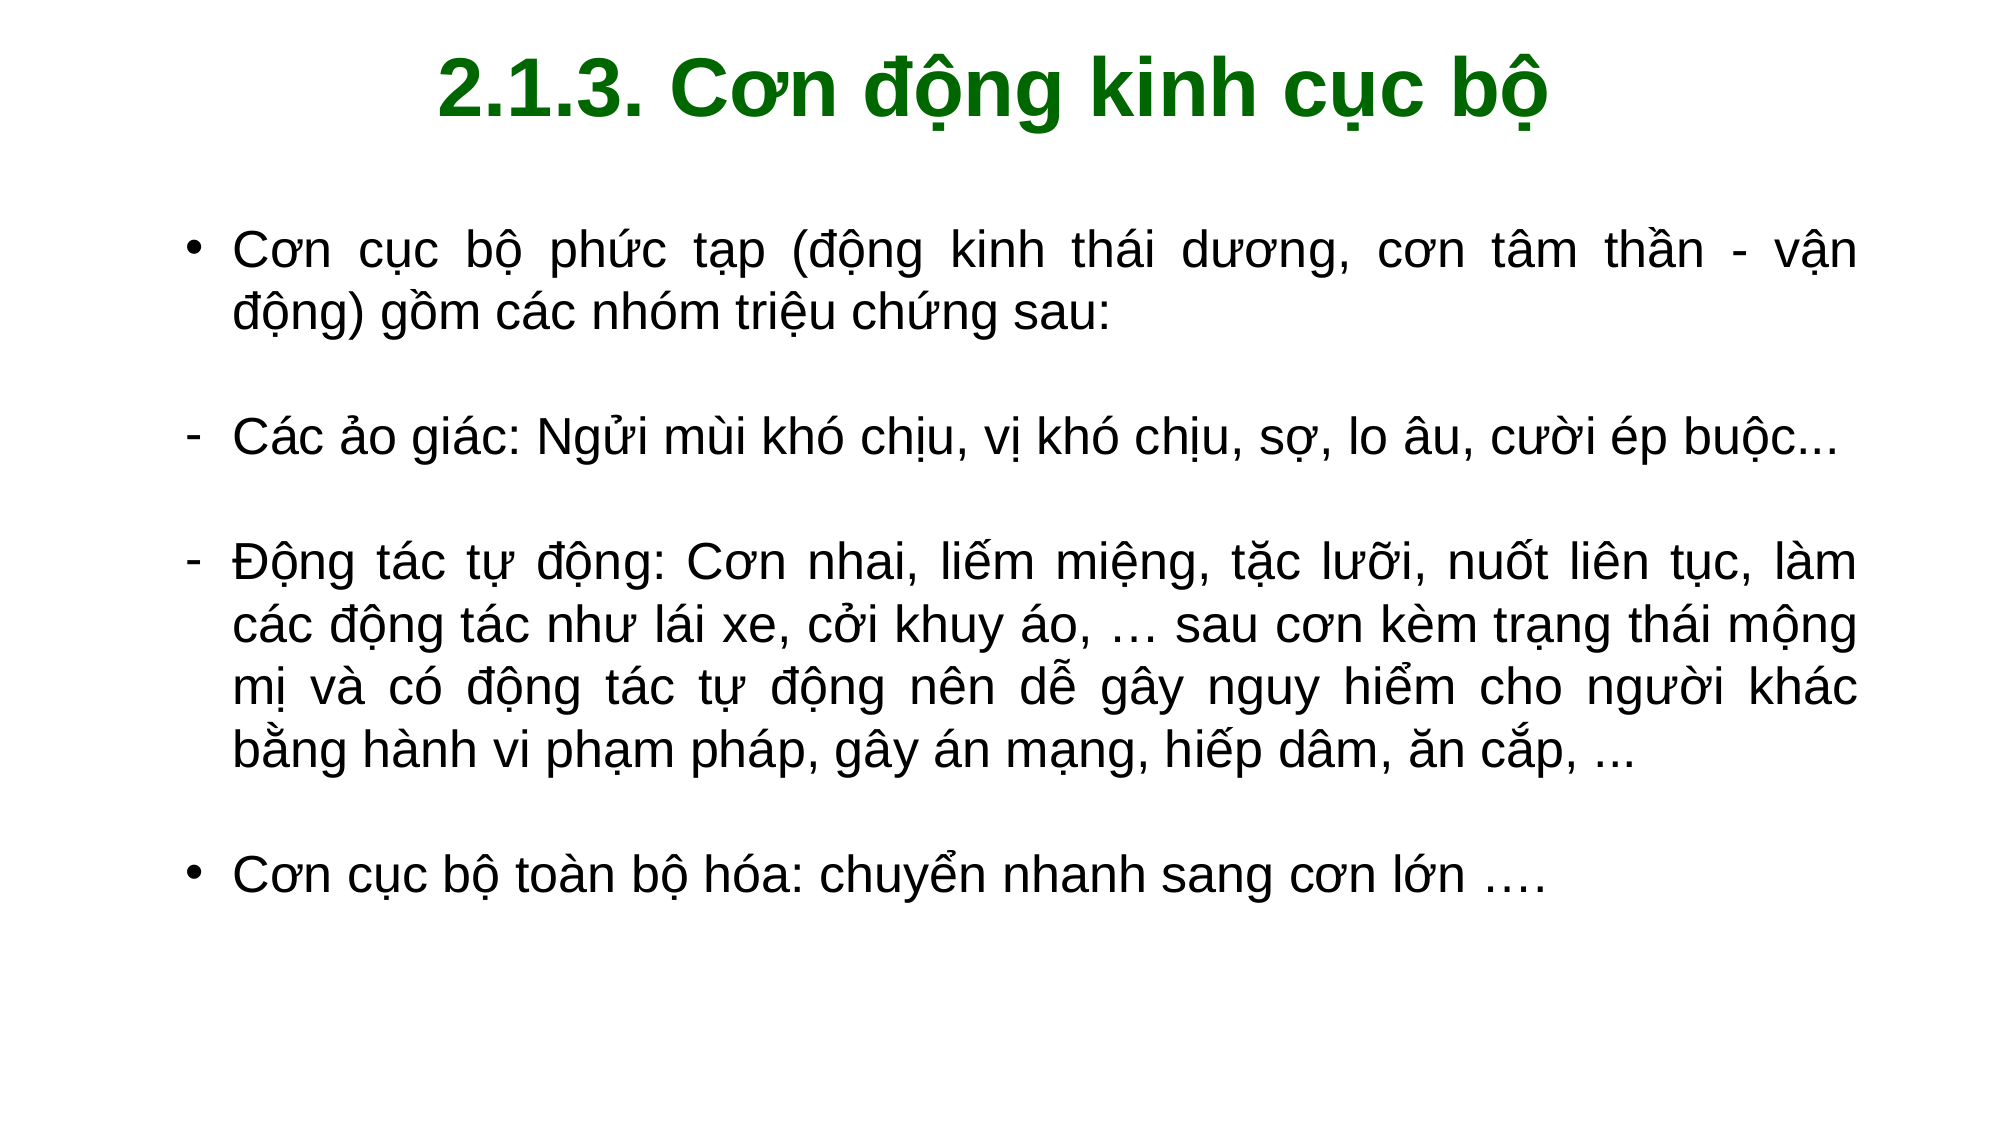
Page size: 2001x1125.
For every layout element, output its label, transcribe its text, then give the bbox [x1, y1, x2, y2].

text_box [83, 144, 1906, 1090]
text_box Cơn cục bộ phức tạp (động kinh thái dương, cơn tâm thần - vận động) gồm các nhóm triệu chứng sau: Các ảo giác: Ngửi mùi khó chịu, vị khó chịu, sợ, lo âu, cười ép buộc... Ðộng tác tự động: Cơn nhai, liếm miệng, tặc lưỡi, nuốt liên tục, làm các động tác như lái xe, cởi khuy áo, … sau cơn kèm trạng thái mộng mị và có động tác tự động nên dễ gây nguy hiểm cho người khác bằng hành vi phạm pháp, gây án mạng, hiếp dâm, ăn cắp, ... Cơn cục bộ toàn bộ hóa: chuyển nhanh sang cơn lớn …. [170, 145, 1874, 973]
text_box 2.1.3. Cơn động kinh cục bộ [262, 4, 1727, 144]
